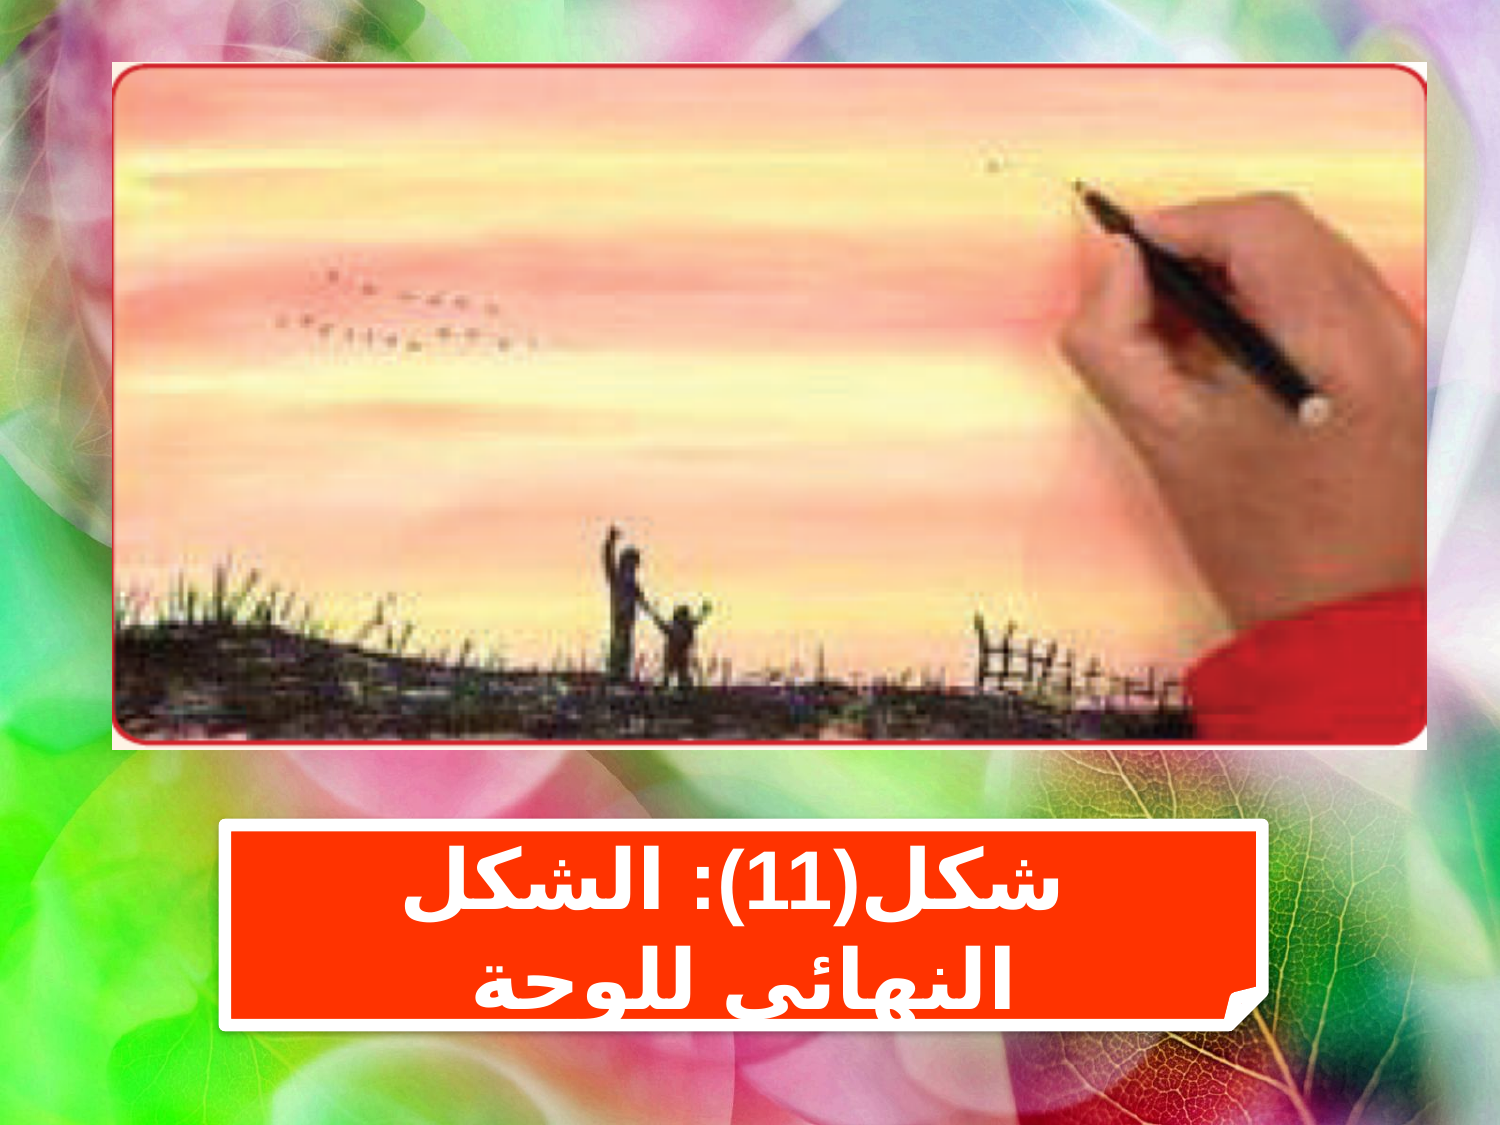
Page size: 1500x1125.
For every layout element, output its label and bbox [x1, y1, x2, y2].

picture [0, 0, 1500, 1125]
text_box [224, 824, 1263, 1026]
